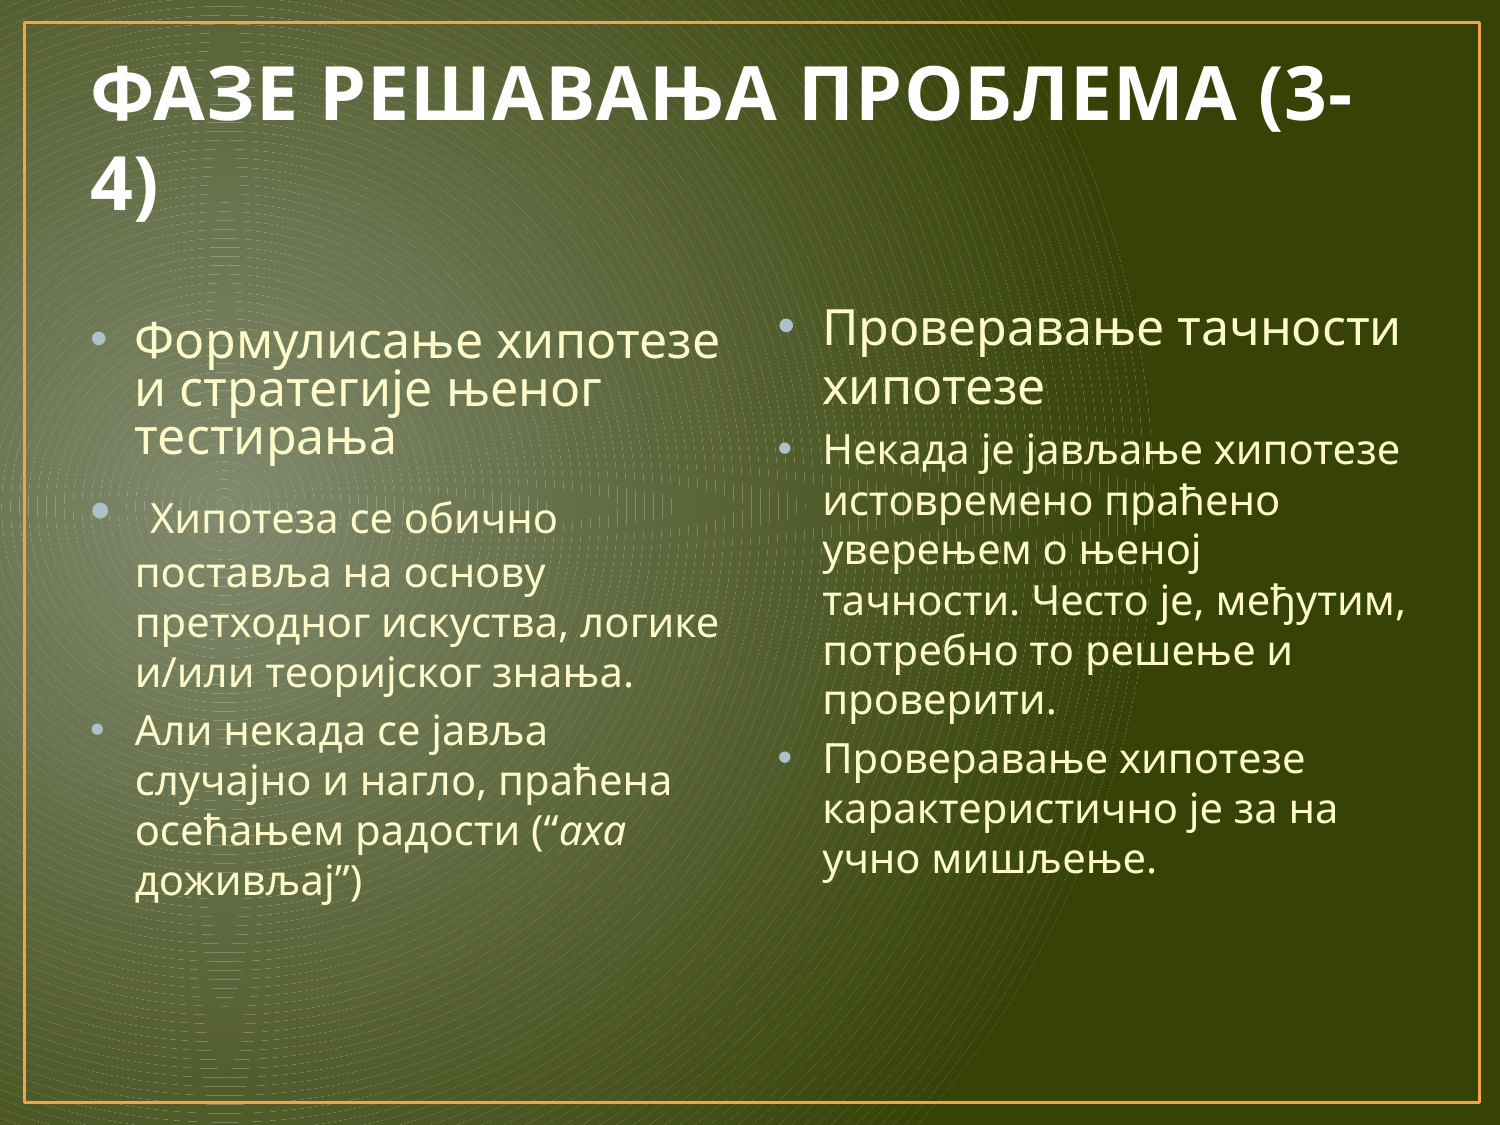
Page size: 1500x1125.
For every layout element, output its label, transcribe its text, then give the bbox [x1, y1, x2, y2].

title ФАЗЕ РЕШАВАЊА ПРОБЛЕМА (3-4) [75, 45, 1425, 233]
list Формулисање хипотезе и стратегије њеног тестирања Хипотеза се обично поставља на основу претходног искуства, логике и/или теоријског знања. Али некада се јавља случајно и нагло, праћена осећањем радости (“аха доживљај”) [75, 312, 738, 1025]
list Проверавање тачности хипотезе Некада је јављање хипотезе истовремено праћено уверењем о њеној тачности. Често је, међутим, потребно то решење и проверити. Проверавање хипотезе карактеристично је за на­учно мишљење. [762, 287, 1425, 1000]
